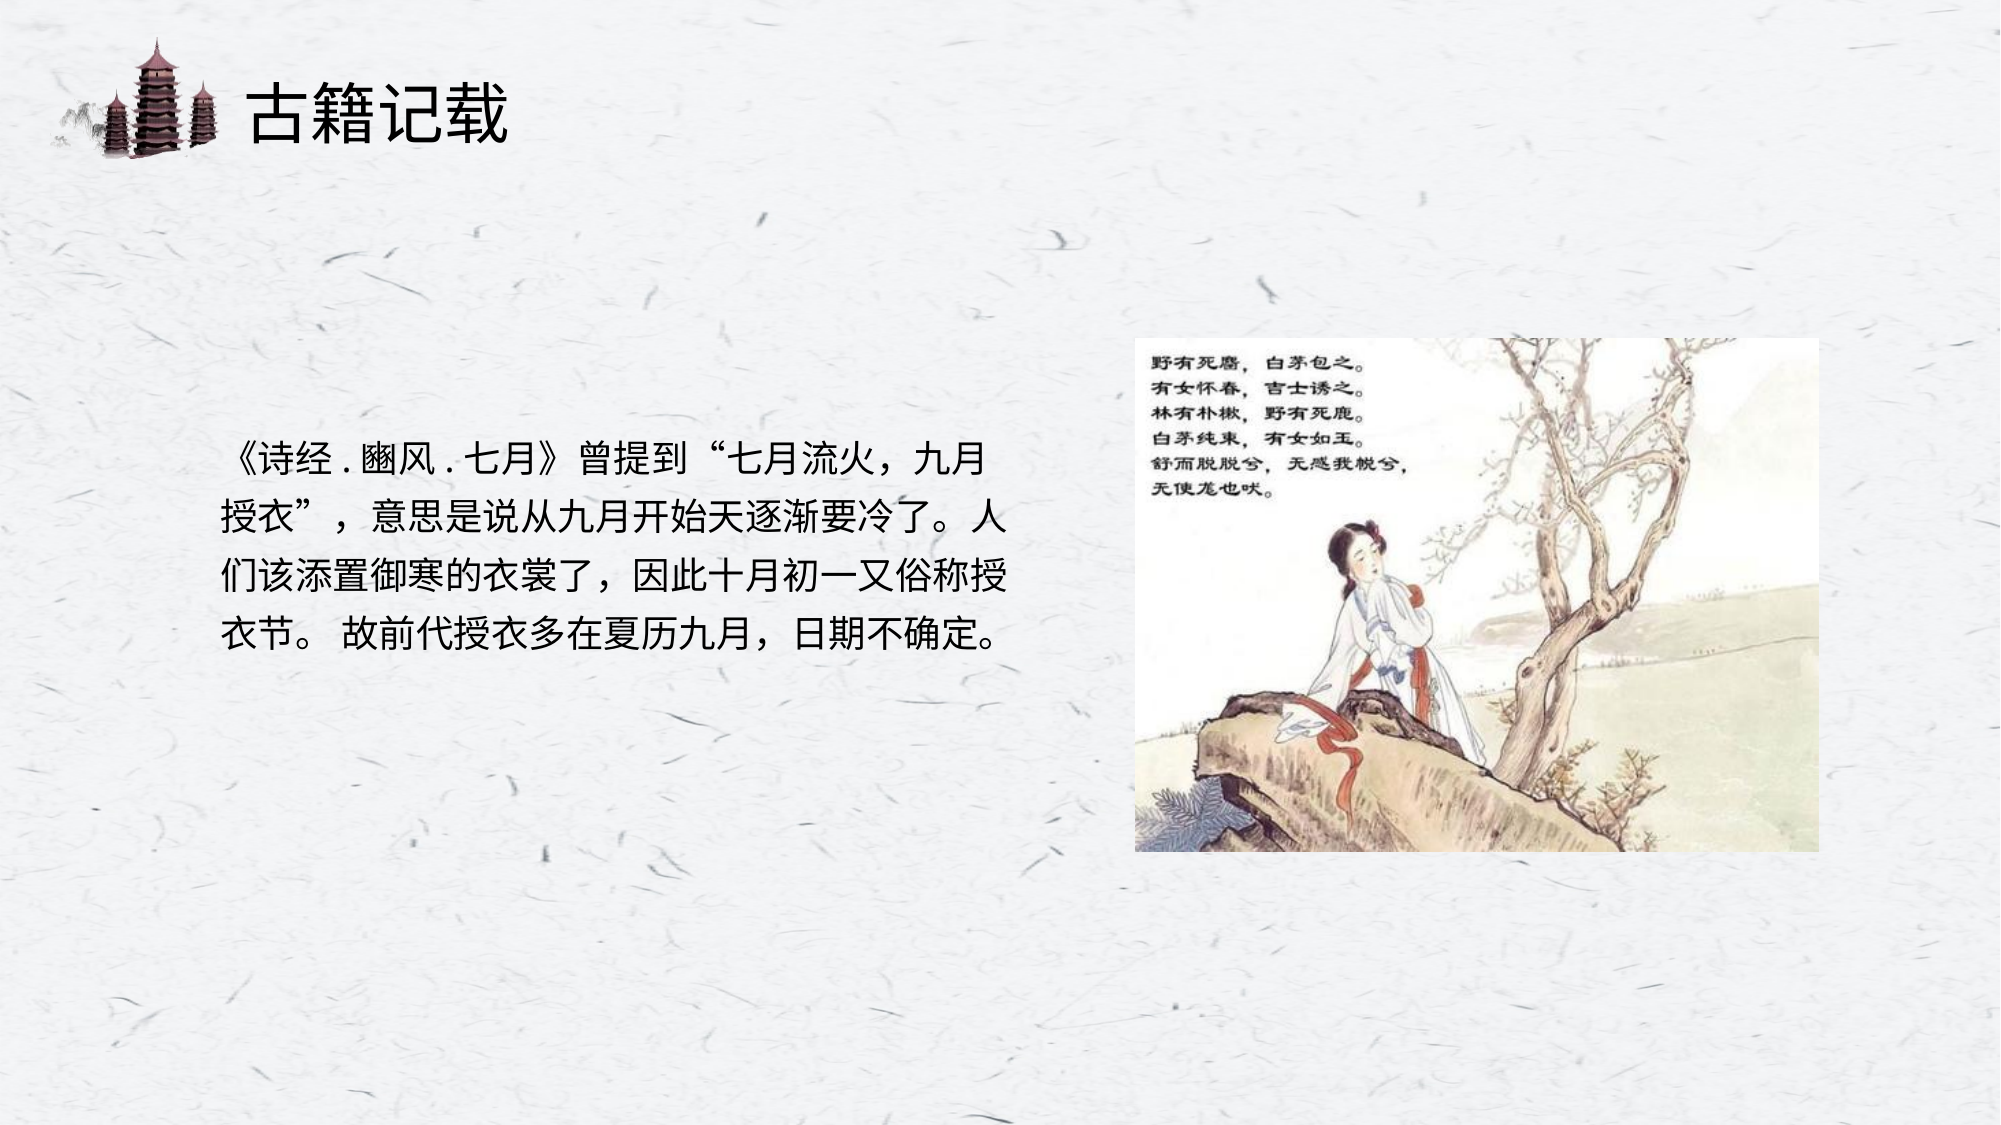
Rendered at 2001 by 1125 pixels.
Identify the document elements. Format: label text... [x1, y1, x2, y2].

text_box 《诗经.豳风.七月》曾提到“七月流火，九月授衣”，意思是说从九月开始天逐渐要冷了。人们该添置御寒的衣裳了，因此十月初一又俗称授衣节。 故前代授衣多在夏历九月，日期不确定。 [205, 413, 1036, 663]
text_box 古籍记载 [228, 64, 526, 160]
picture [0, 0, 2001, 1125]
